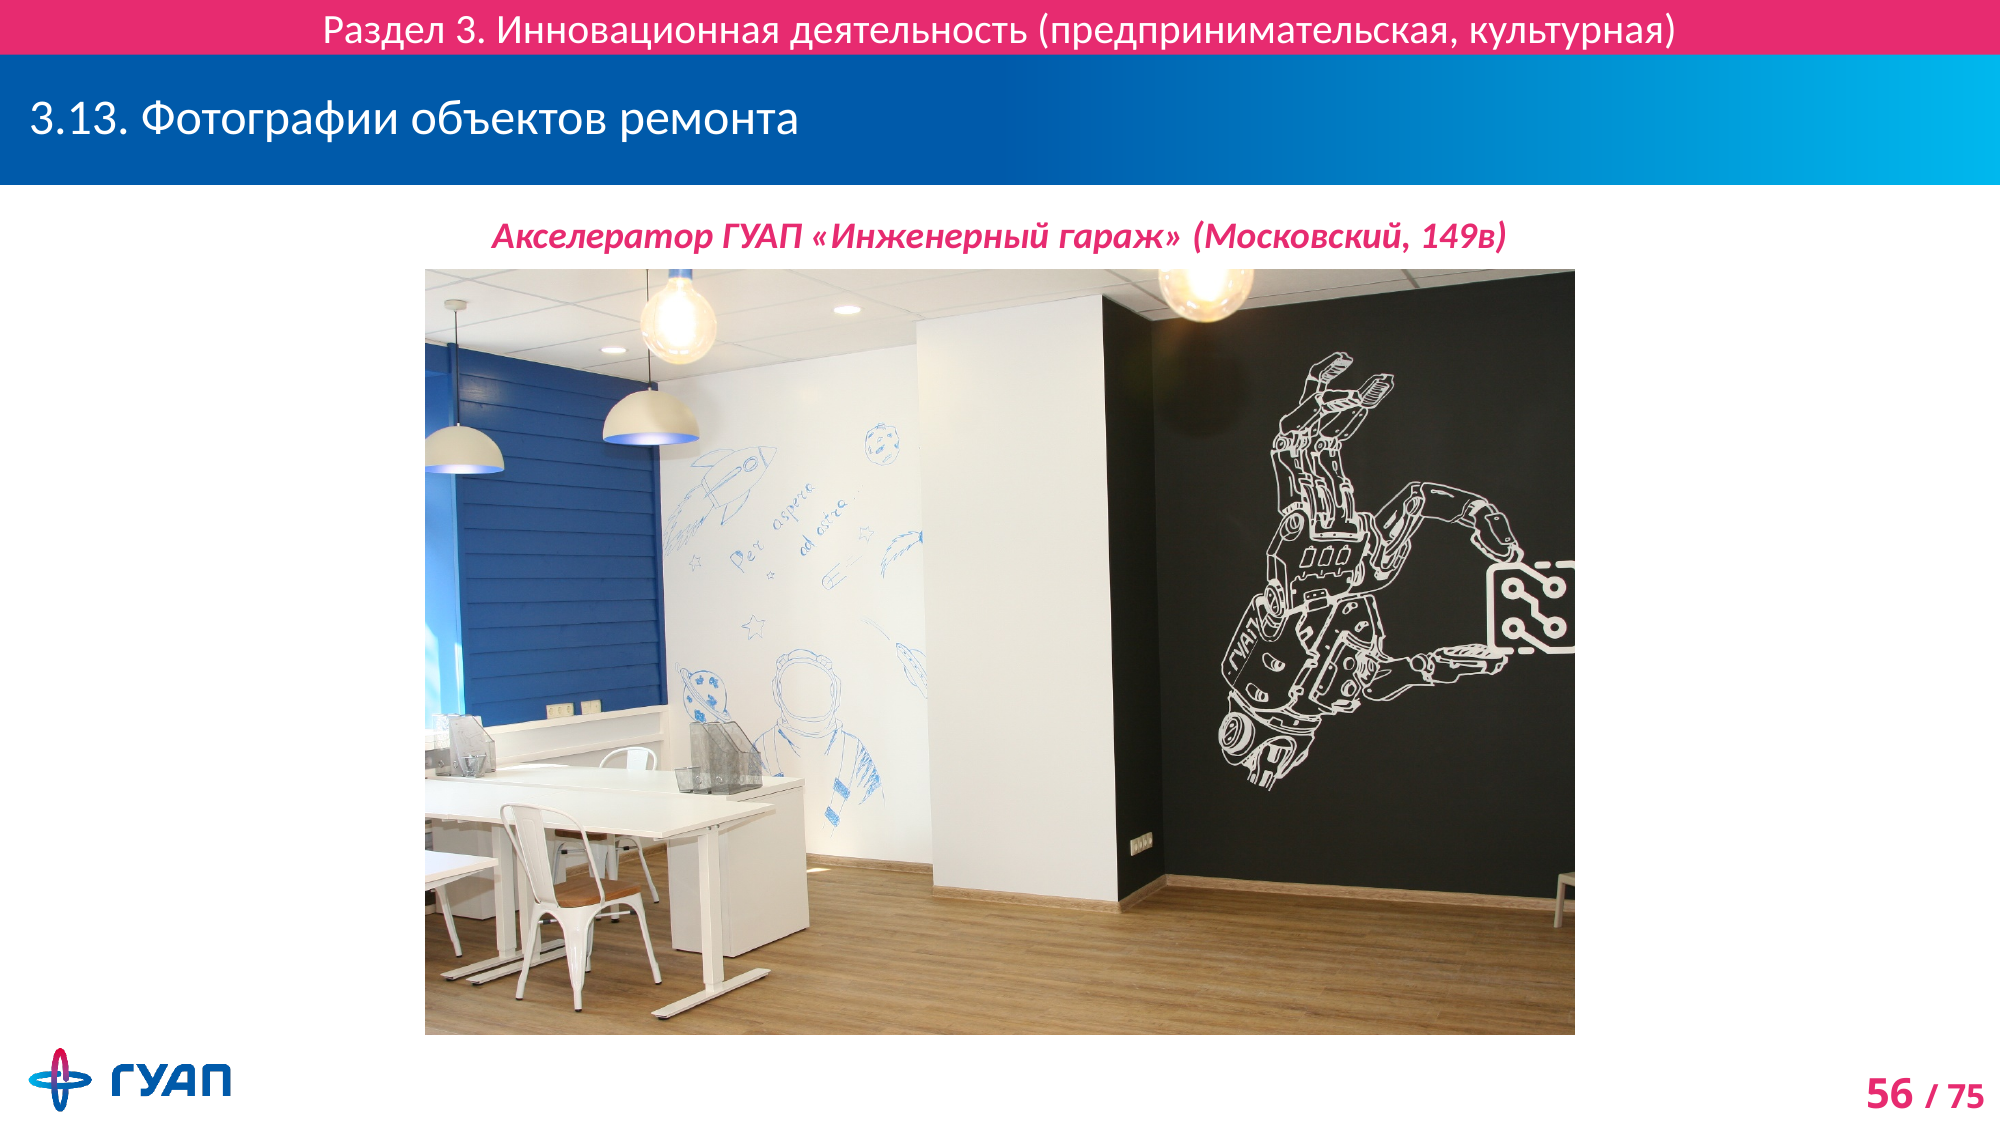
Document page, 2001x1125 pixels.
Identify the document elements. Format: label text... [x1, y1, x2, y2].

title 3.13. Фотографии объектов ремонта [0, 55, 2000, 185]
text_box Акселератор ГУАП «Инженерный гараж» (Московский, 149в) [0, 203, 2000, 264]
subtitle Раздел 3. Инновационная деятельность (предпринимательская, культурная) [0, 0, 2000, 55]
picture [0, 1035, 258, 1125]
picture [425, 269, 1575, 1035]
